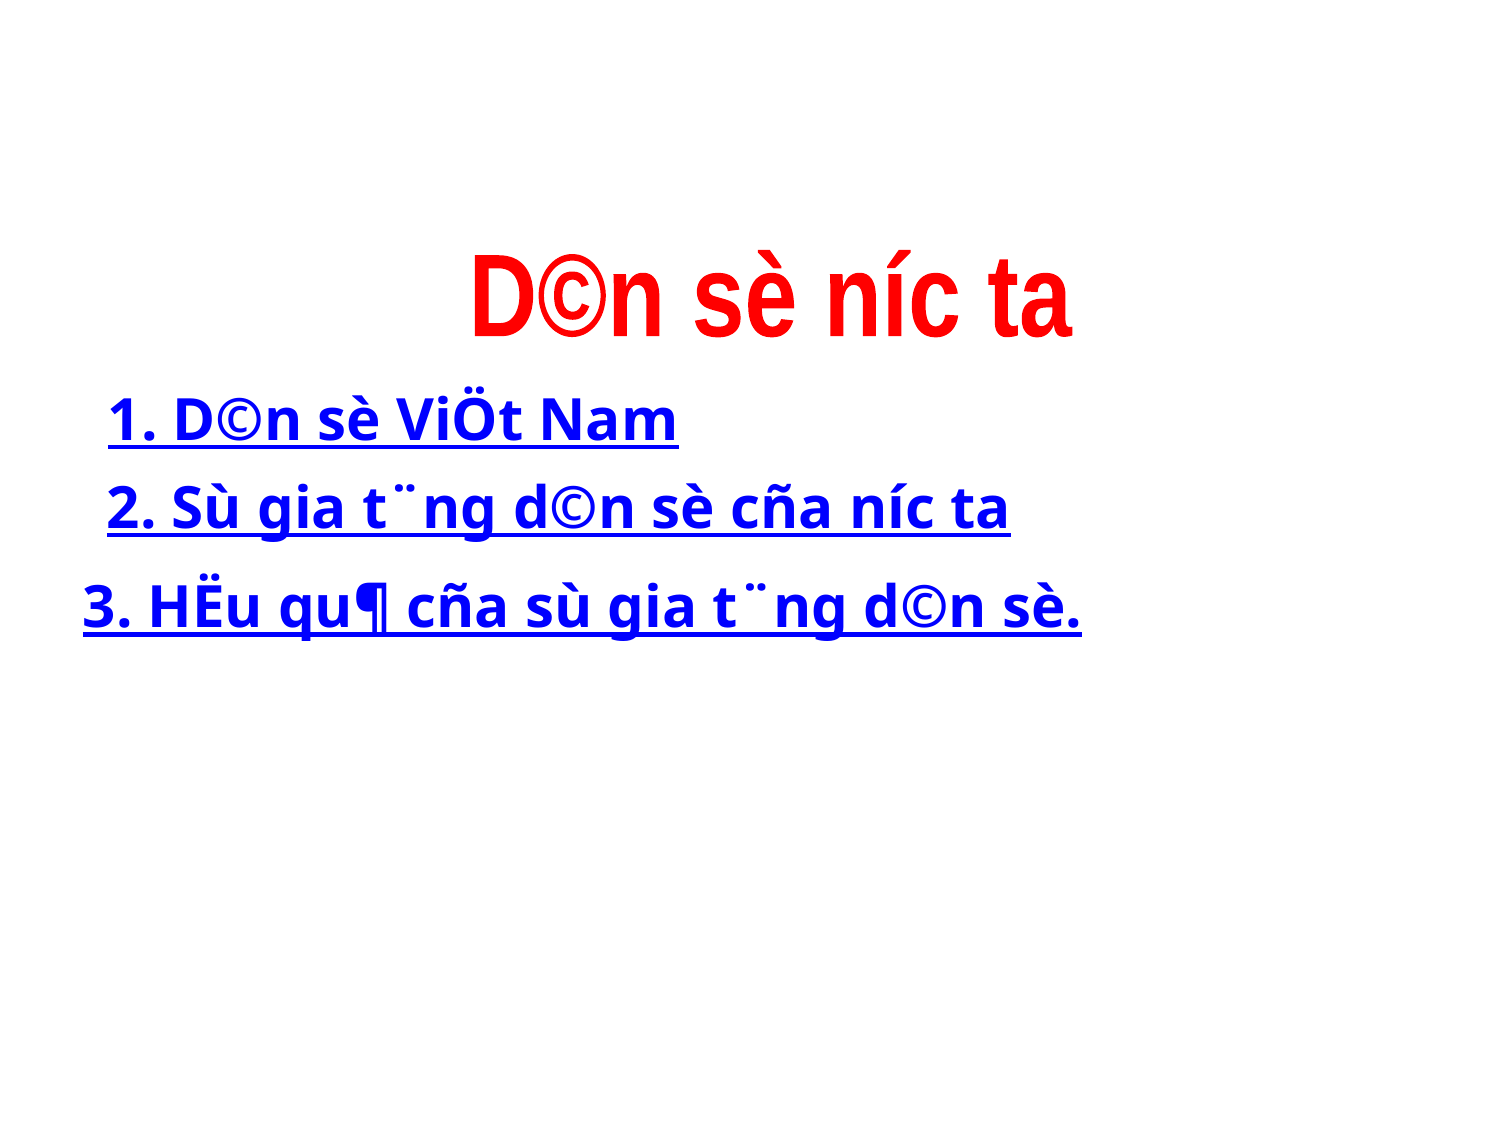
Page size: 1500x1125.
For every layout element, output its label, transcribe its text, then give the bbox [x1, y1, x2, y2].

text_box 3. HËu qu¶ cña sù gia t¨ng d©n sè. [68, 561, 1098, 647]
text_box 1. D©n sè ViÖt Nam [93, 375, 694, 460]
text_box 2. Sù gia t¨ng d©n sè cña n­íc ta [92, 462, 1026, 548]
